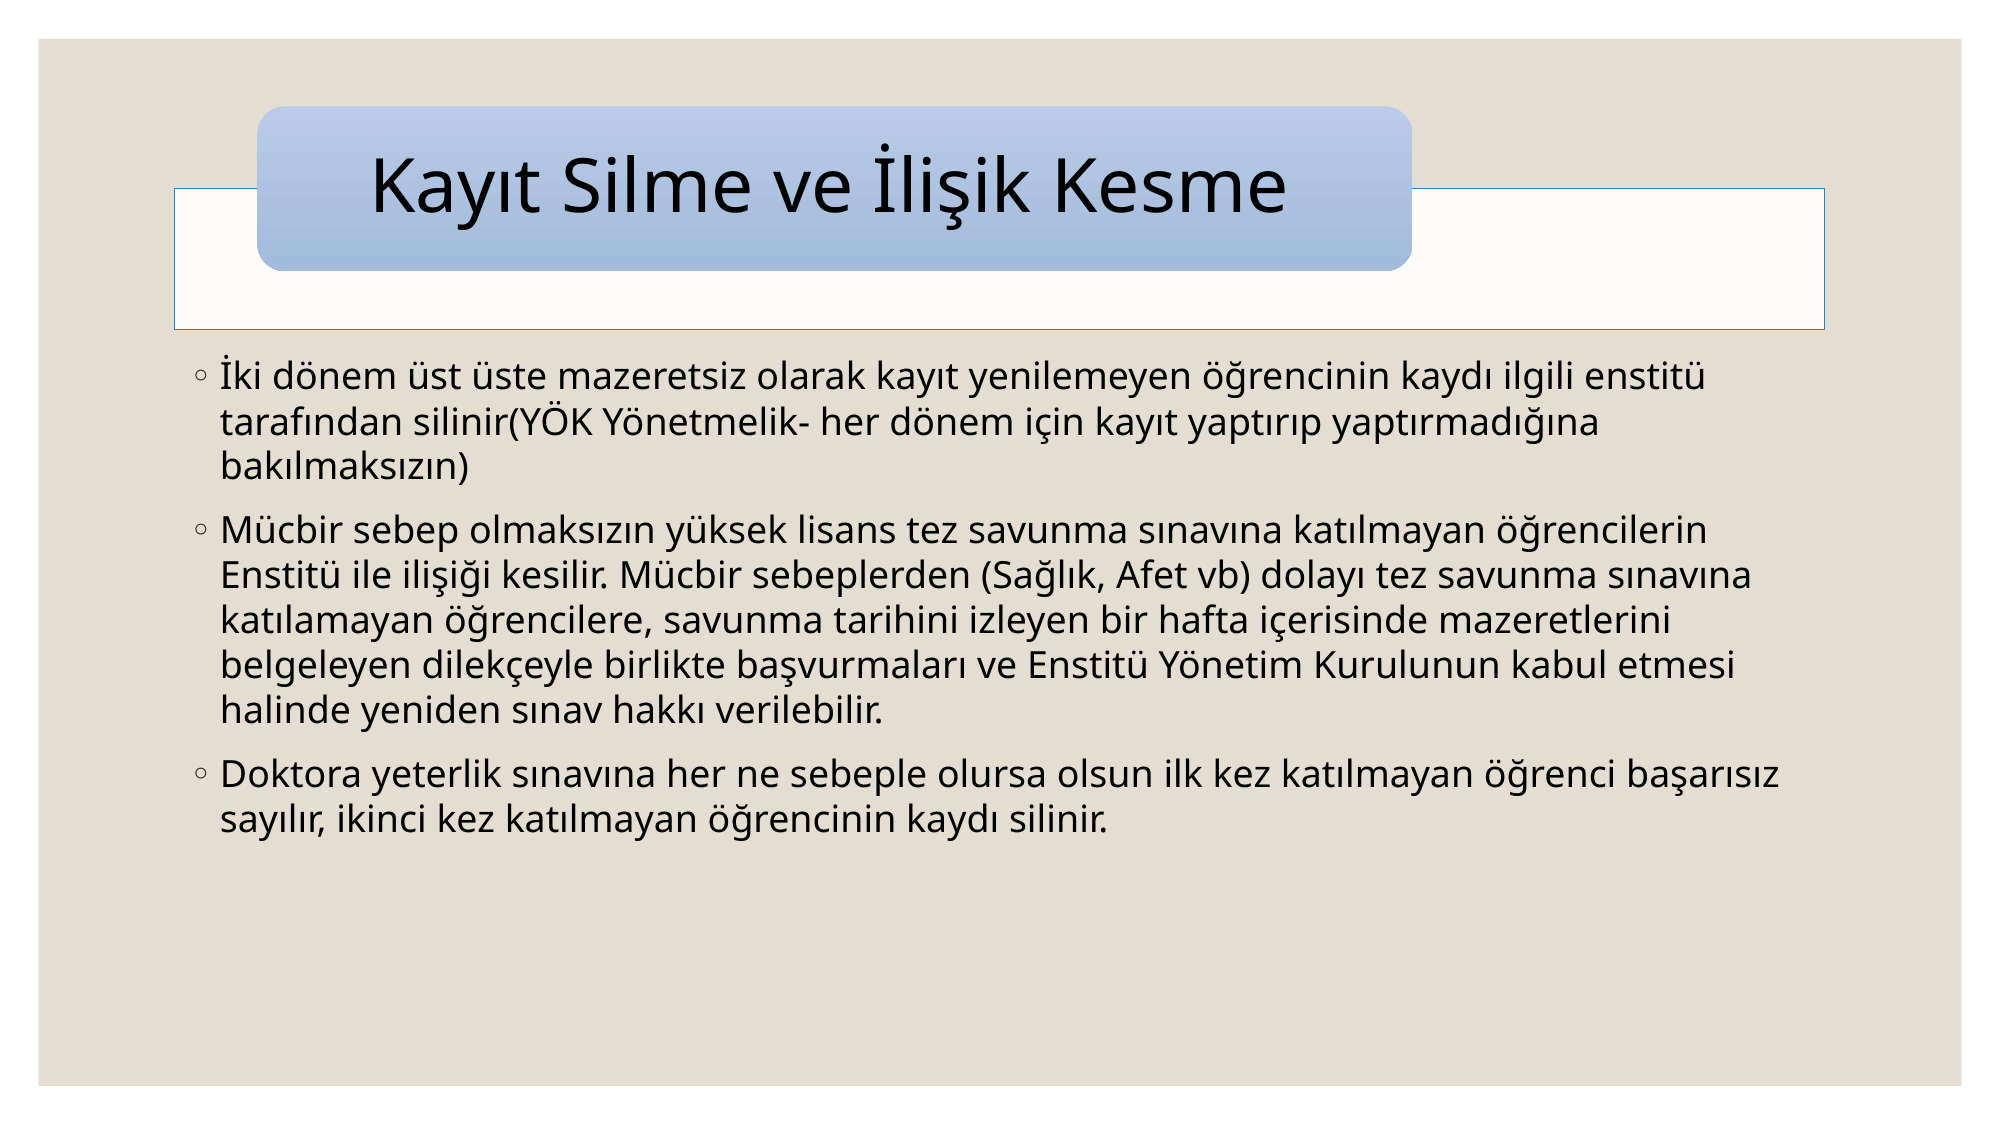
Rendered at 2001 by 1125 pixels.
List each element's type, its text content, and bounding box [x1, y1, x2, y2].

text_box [174, 105, 1825, 331]
list İki dönem üst üste mazeretsiz olarak kayıt yenilemeyen öğrencinin kaydı ilgili enstitü tarafından silinir(YÖK Yönetmelik- her dönem için kayıt yaptırıp yaptırmadığına bakılmaksızın) Mücbir sebep olmaksızın yüksek lisans tez savunma sınavına katılmayan öğrencilerin Enstitü ile ilişiği kesilir. Mücbir sebeplerden (Sağlık, Afet vb) dolayı tez savunma sınavına katılamayan öğrencilere, savunma tarihini izleyen bir hafta içerisinde mazeretlerini belgeleyen dilekçeyle birlikte başvurmaları ve Enstitü Yönetim Kurulunun kabul etmesi halinde yeniden sınav hakkı verilebilir. Doktora yeterlik sınavına her ne sebeple olursa olsun ilk kez katılmayan öğrenci başarısız sayılır, ikinci kez katılmayan öğrencinin kaydı silinir. [174, 345, 1825, 990]
